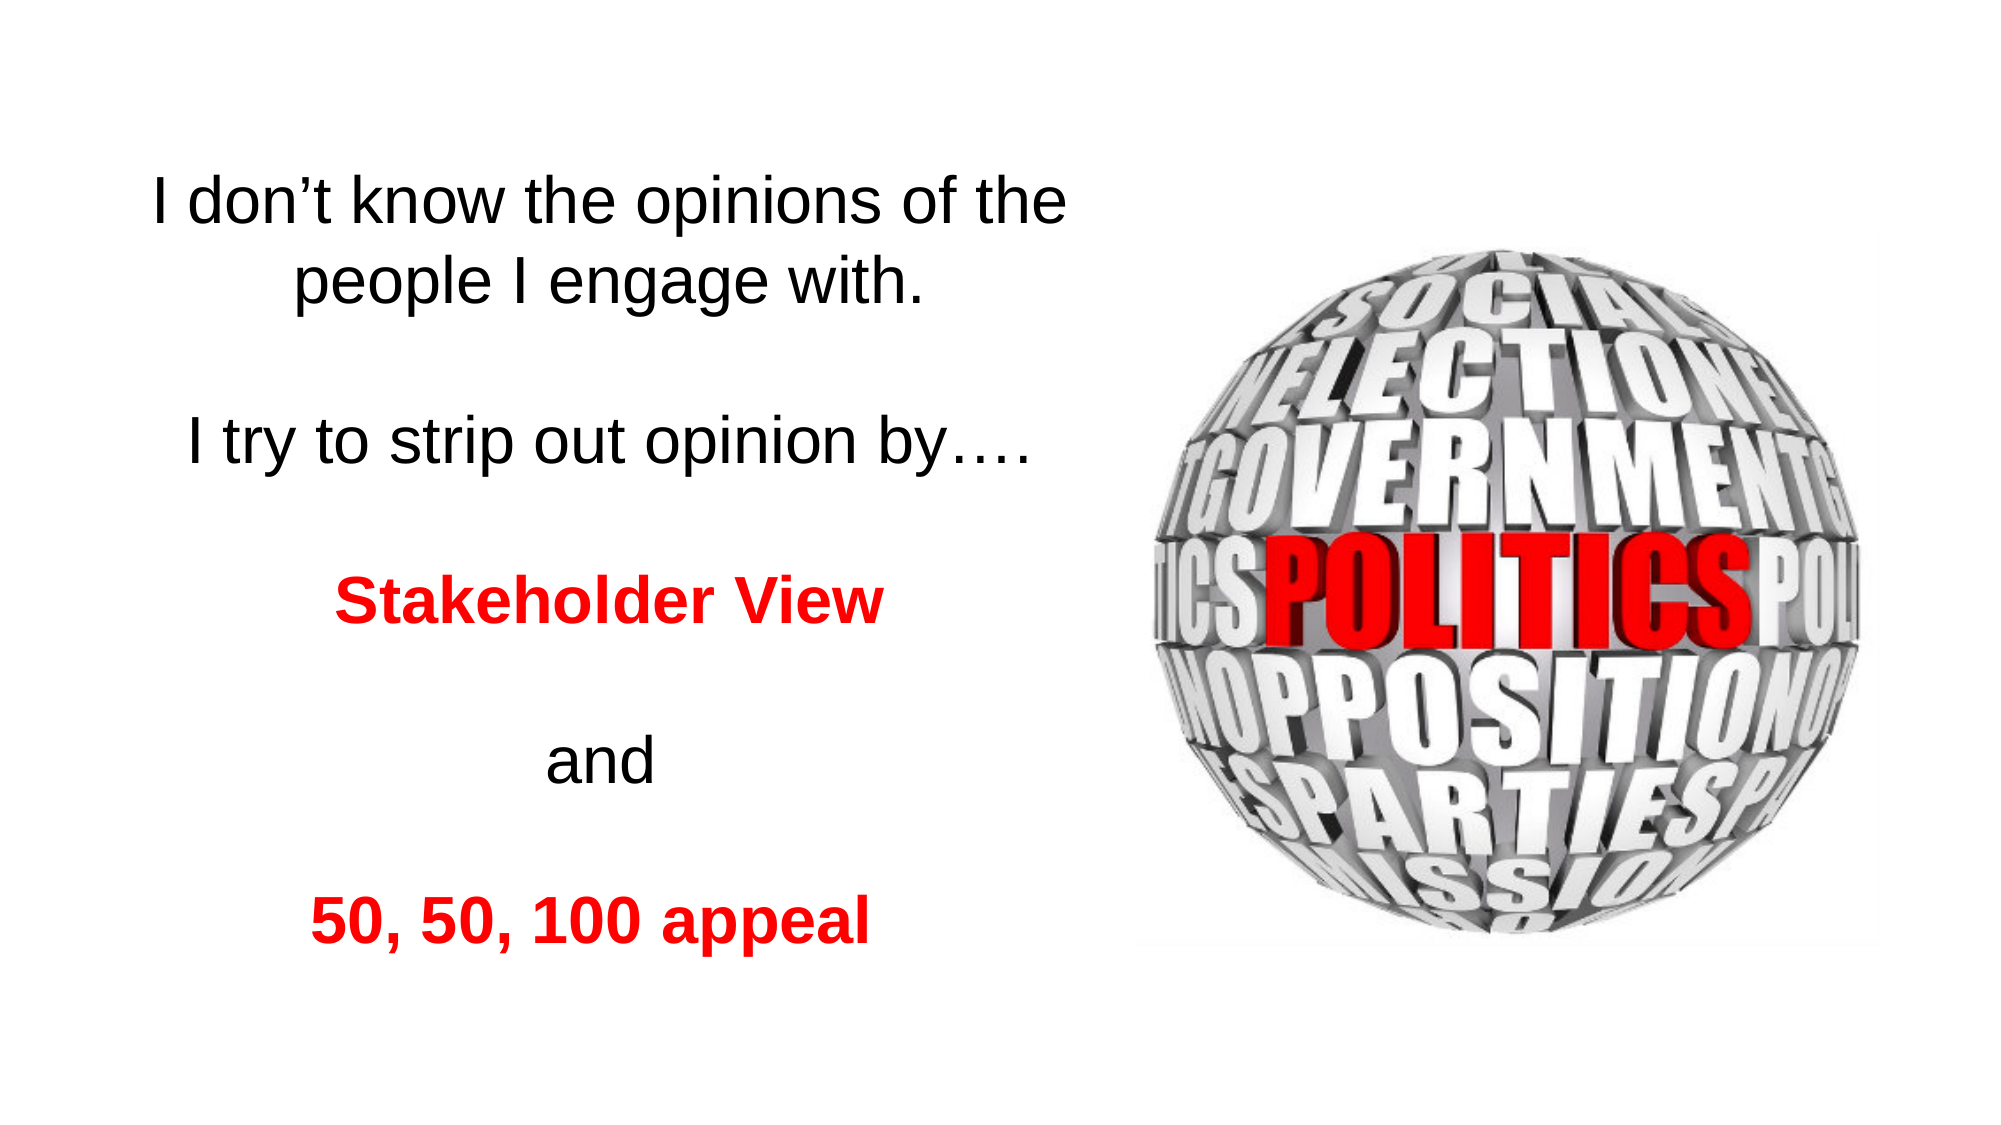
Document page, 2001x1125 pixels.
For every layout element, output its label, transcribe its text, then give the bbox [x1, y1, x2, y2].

text_box I don’t know the opinions of the people I engage with. I try to strip out opinion by…. Stakeholder View and 50, 50, 100 appeal [31, 0, 1189, 1125]
picture [1137, 233, 1880, 946]
